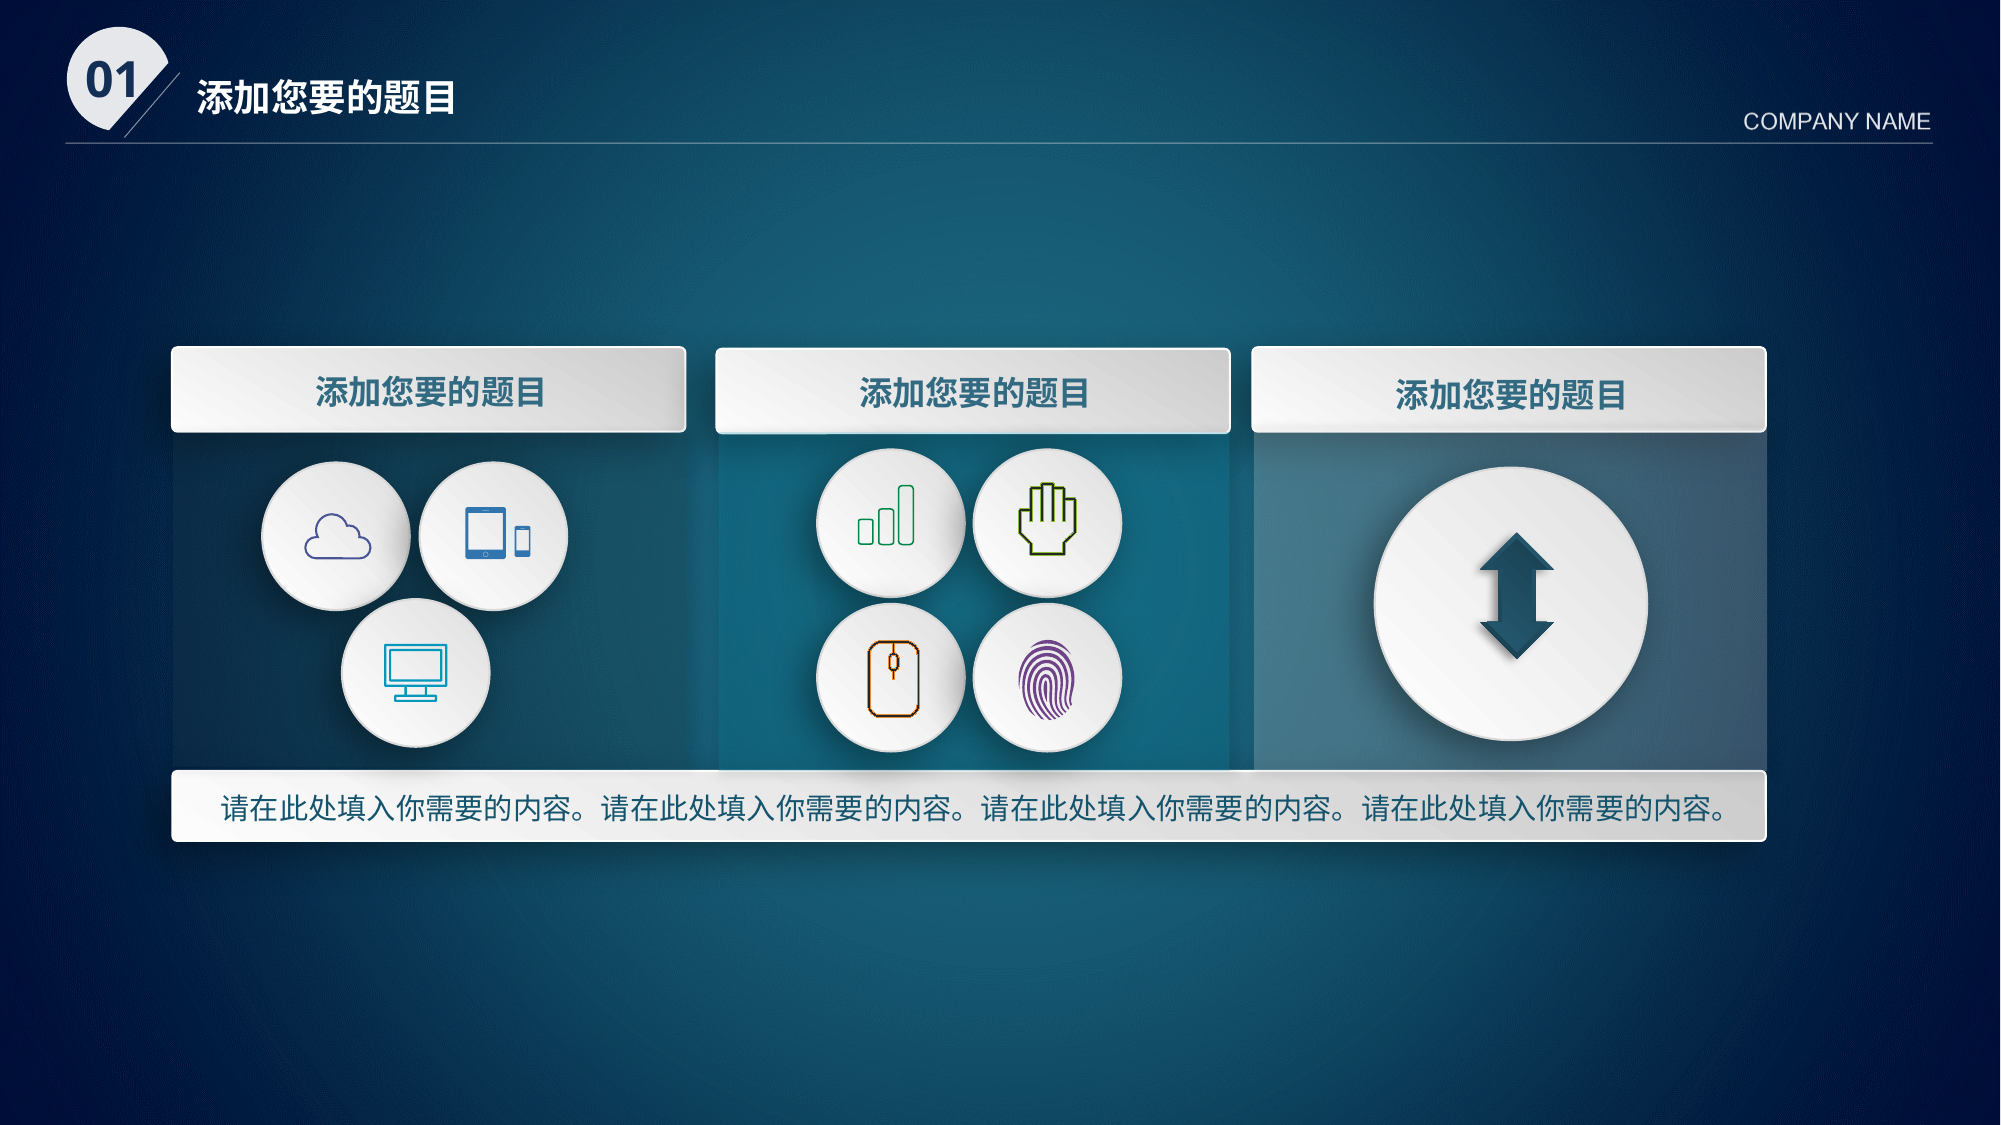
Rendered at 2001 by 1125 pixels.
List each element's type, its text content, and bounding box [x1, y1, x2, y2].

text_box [262, 462, 410, 611]
picture [0, 0, 2001, 1125]
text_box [171, 347, 687, 767]
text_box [419, 462, 568, 611]
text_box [716, 348, 1230, 771]
text_box [171, 769, 842, 842]
text_box 请在此处填入你需要的内容。请在此处填入你需要的内容。请在此处填入你需要的内容。请在此处填入你需要的内容。 [205, 783, 1728, 868]
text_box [817, 603, 965, 752]
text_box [973, 449, 1122, 598]
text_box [817, 449, 965, 598]
text_box [1075, 769, 1767, 842]
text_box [973, 603, 1122, 752]
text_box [1252, 347, 1768, 771]
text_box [341, 599, 490, 747]
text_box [1374, 467, 1648, 741]
text_box [919, 778, 998, 783]
